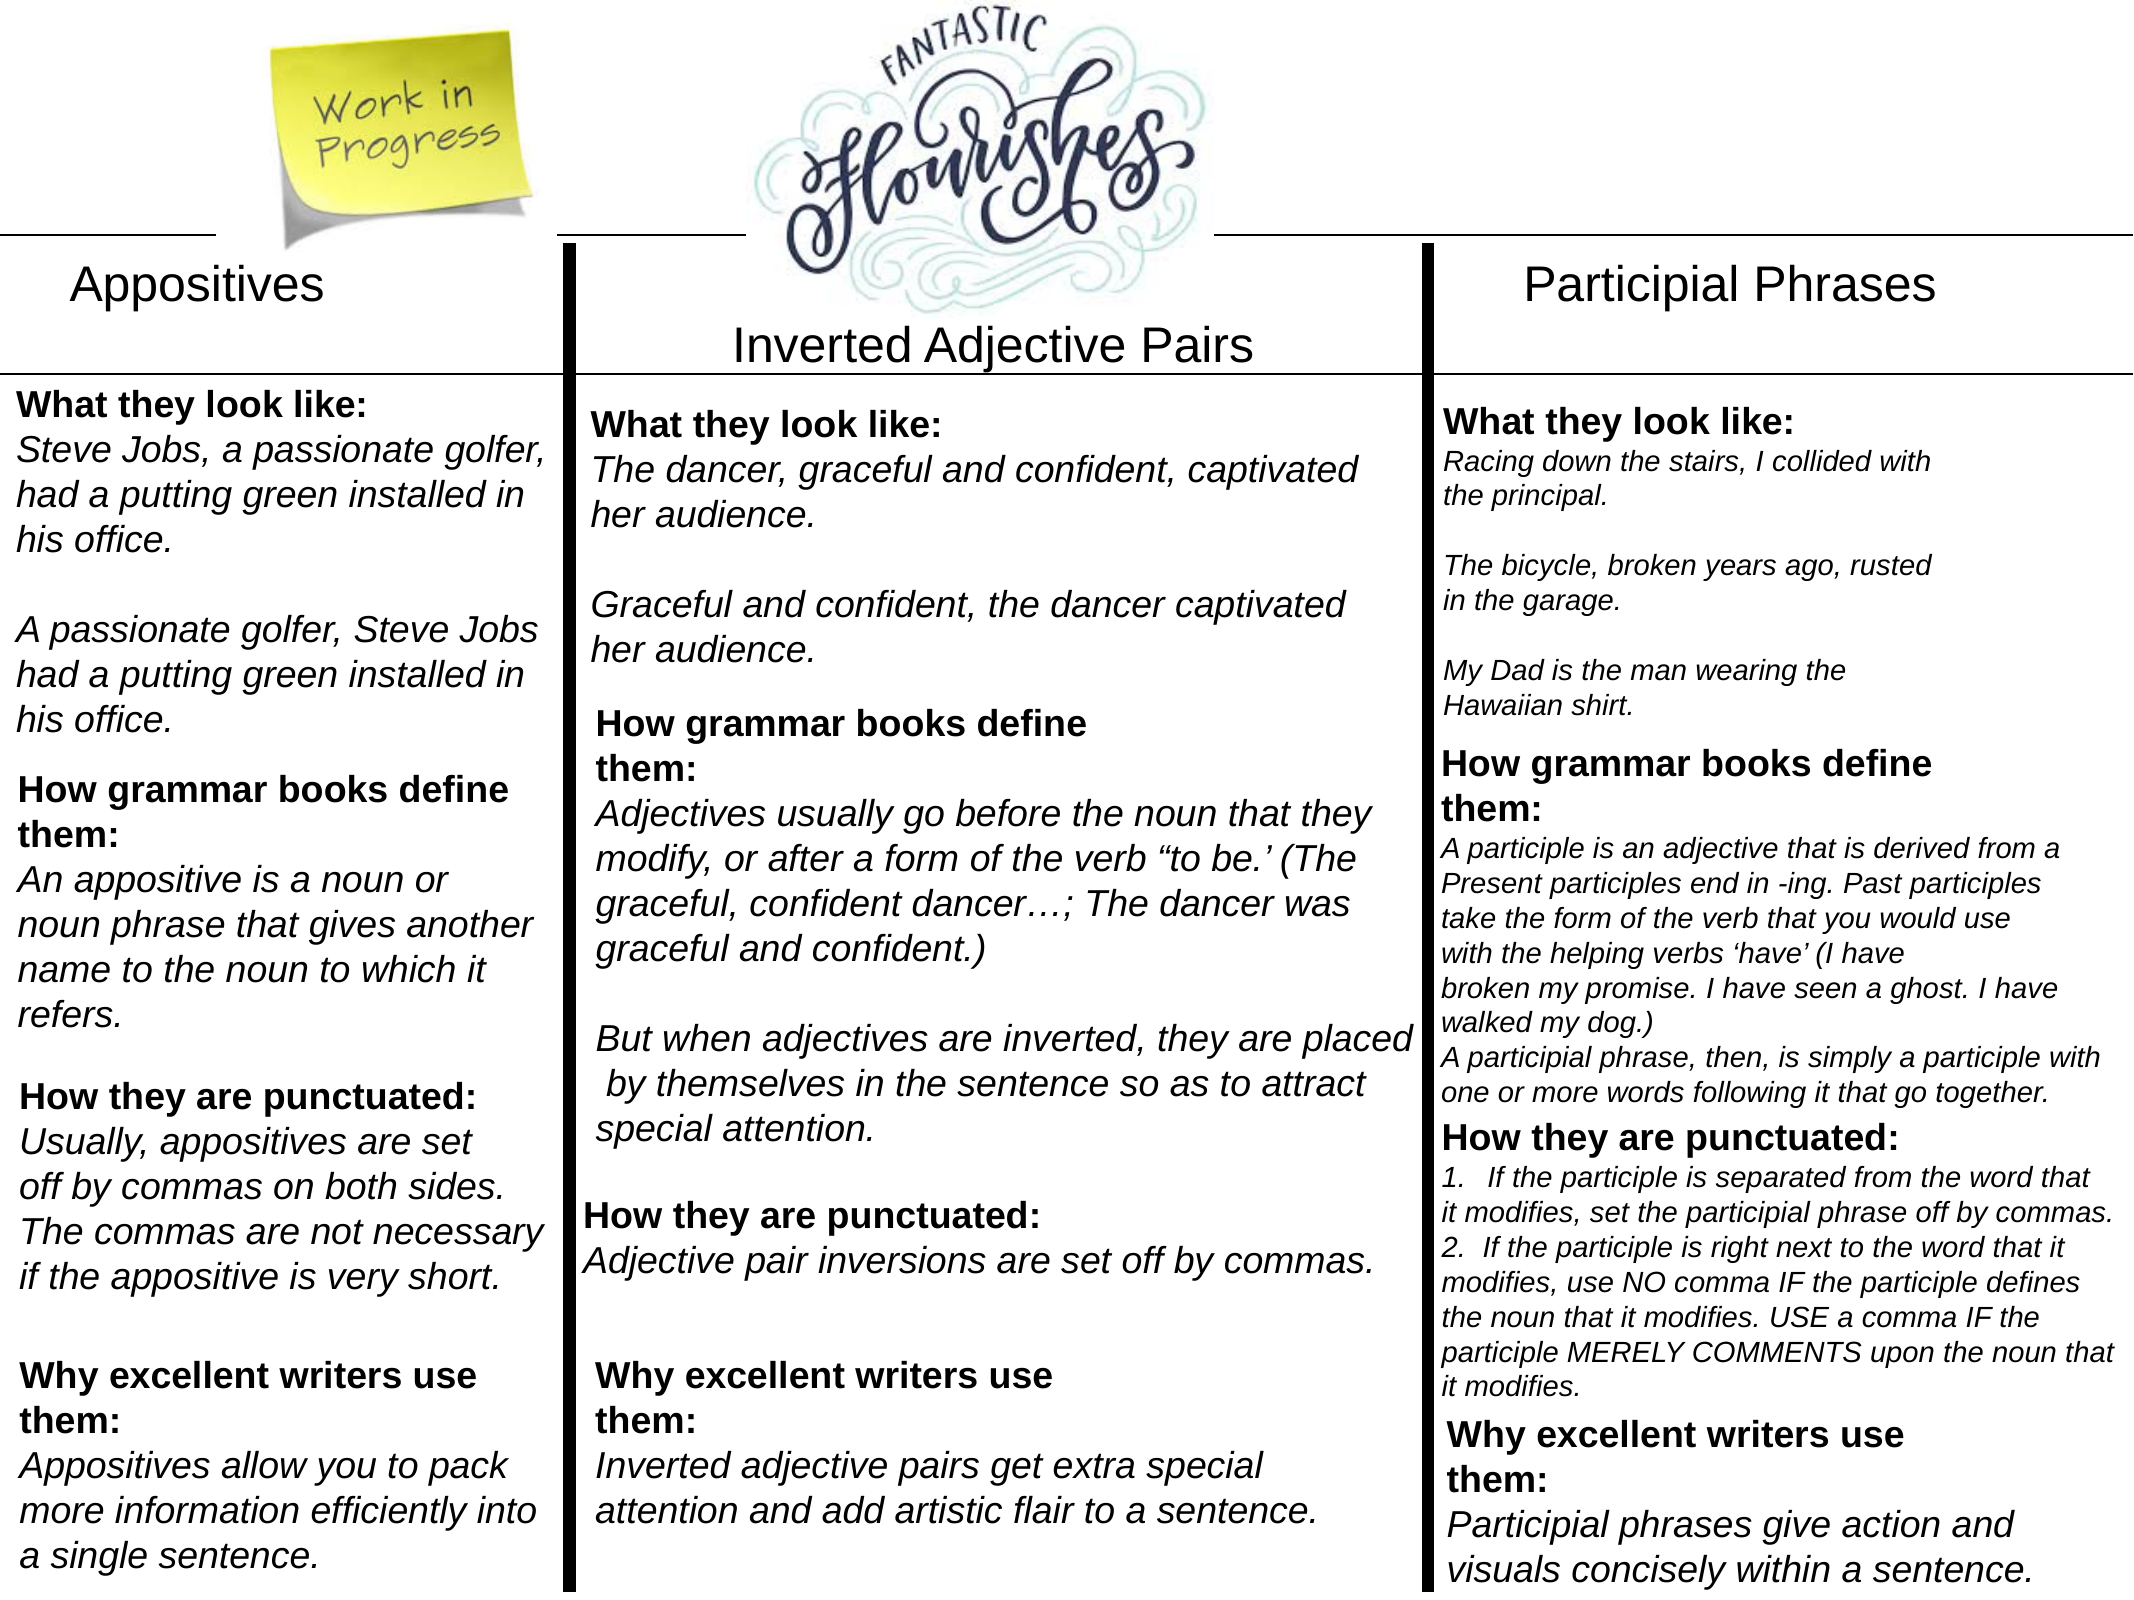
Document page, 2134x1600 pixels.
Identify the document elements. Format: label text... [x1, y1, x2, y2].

text_box Why excellent writers use them: Participial phrases give action and visuals concisely within a sentence. [1435, 1414, 2046, 1600]
text_box How they are punctuated: Usually, appositives are set off by commas on both sides. The commas are not necessary if the appositive is very short. [8, 1061, 555, 1308]
text_box How grammar books define them: An appositive is a noun or noun phrase that gives another name to the noun to which it refers. [7, 754, 545, 1046]
text_box Why excellent writers use them: Appositives allow you to pack more information efficiently into a single sentence. [8, 1340, 549, 1588]
picture [746, 0, 1214, 301]
text_box How they are punctuated: Adjective pair inversions are set off by commas. [572, 1180, 1388, 1292]
text_box How grammar books define them: Adjectives usually go before the noun that they modify, or after a form of the verb “to be.’ (The graceful, confident dancer…; The dancer was graceful and confident.) But when adjectives are inverted, they are placed by themselves in the sentence so as to attract special attention. [584, 688, 1424, 1160]
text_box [1432, 240, 1950, 718]
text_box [3, 240, 560, 741]
text_box How they are punctuated: If the participle is separated from the word that it modifies, set the participial phrase off by commas. 2. If the participle is right next to the word that it modifies, use NO comma IF the participle defines the noun that it modifies. USE a comma IF the participle MERELY COMMENTS upon the noun that it modifies. [1431, 1102, 2127, 1414]
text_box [578, 301, 1372, 673]
text_box How grammar books define them: A participle is an adjective that is derived from a Present participles end in -ing. Past participles take the form of the verb that you would use with the helping verbs ‘have’ (I have broken my promise. I have seen a ghost. I have walked my dog.) A participial phrase, then, is simply a participle with one or more words following it that go together. [1430, 728, 2113, 1120]
text_box Why excellent writers use them: Inverted adjective pairs get extra special attention and add artistic flair to a sentence. [584, 1340, 1331, 1543]
picture [216, 0, 557, 265]
